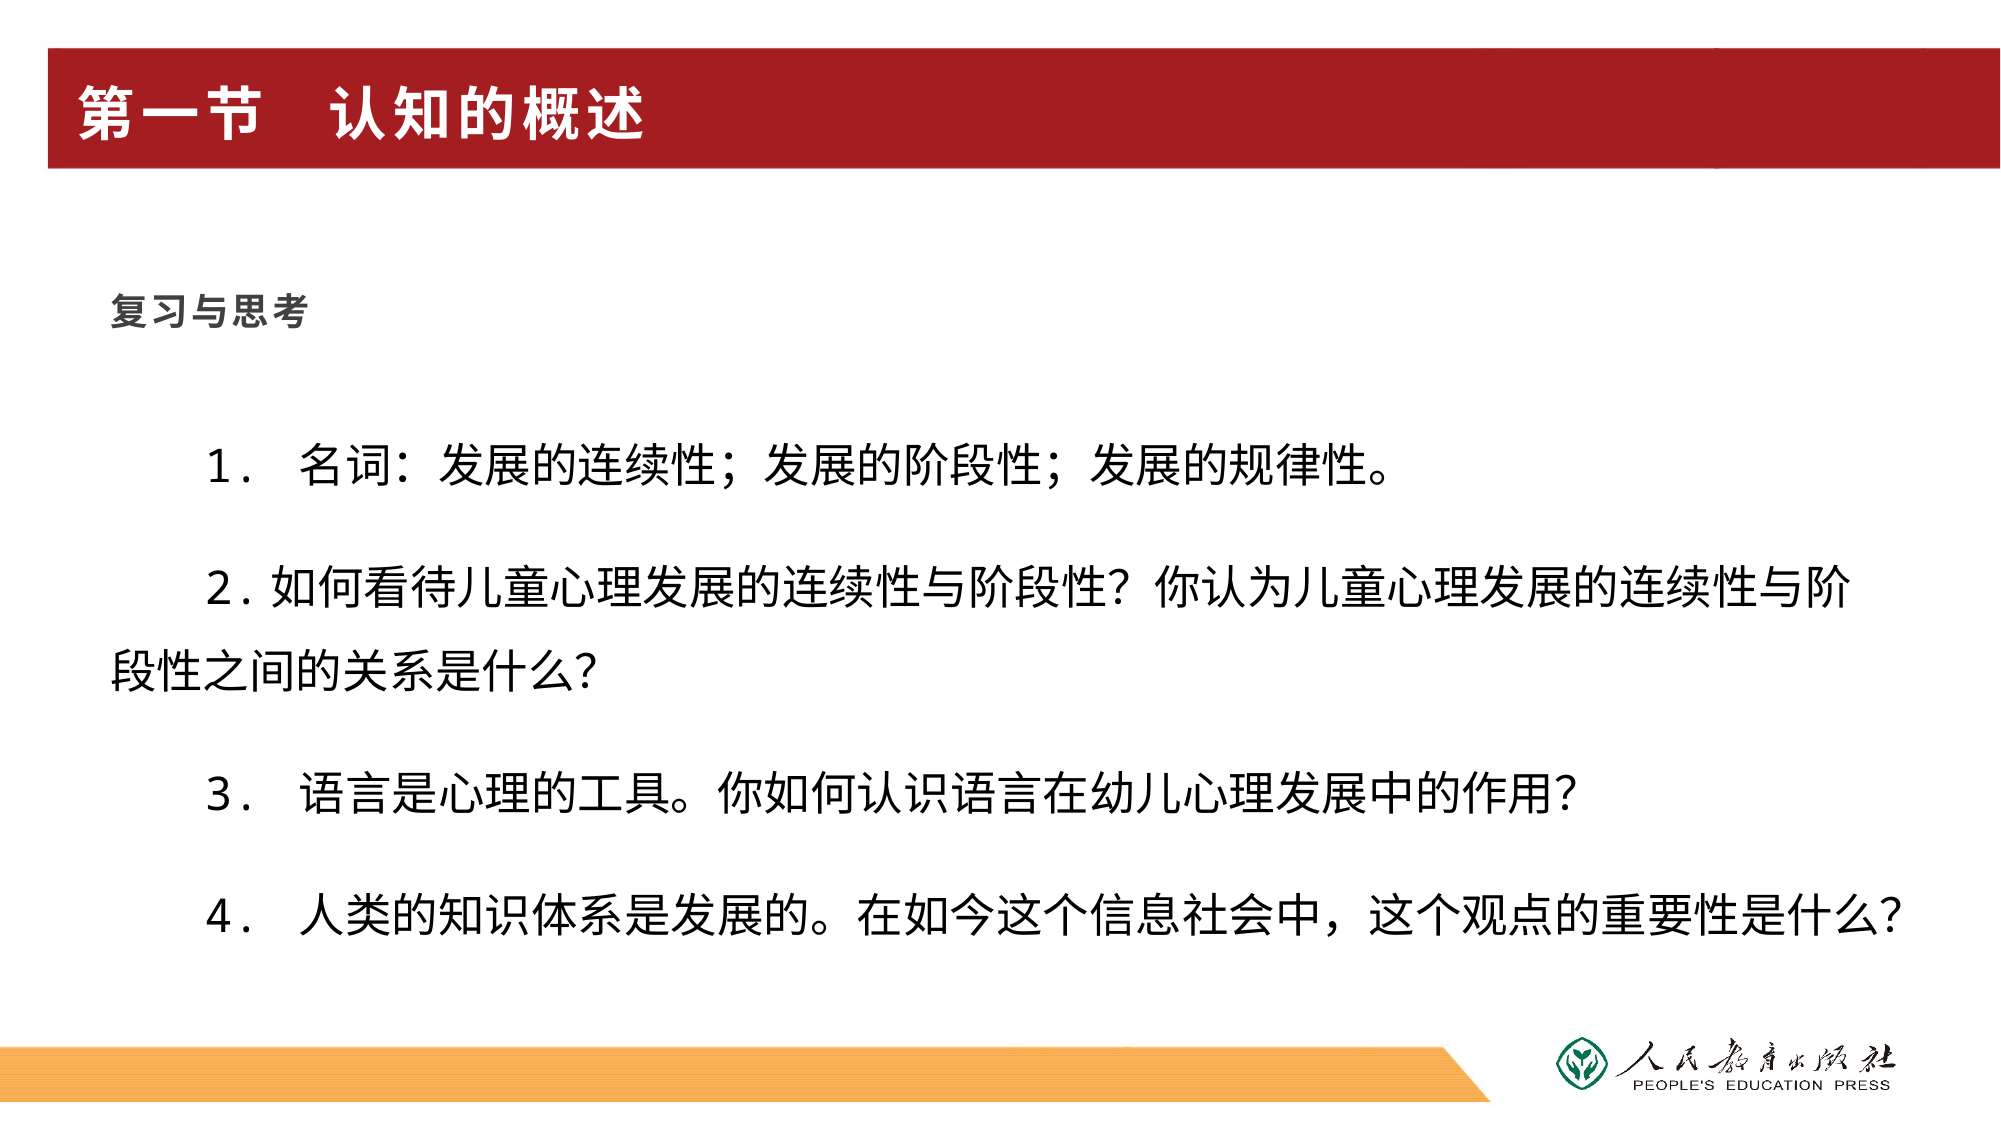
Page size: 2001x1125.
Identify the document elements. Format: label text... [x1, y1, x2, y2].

list 1. 名词：发展的连续性；发展的阶段性；发展的规律性。 2.如何看待儿童心理发展的连续性与阶段性？你认为儿童心理发展的连续性与阶段性之间的关系是什么？ 3. 语言是心理的工具。你如何认识语言在幼儿心理发展中的作用？ 4. 人类的知识体系是发展的。在如今这个信息社会中，这个观点的重要性是什么？ [95, 400, 1898, 972]
text_box 复习与思考 [95, 258, 1821, 372]
picture [0, 0, 2001, 1125]
title 第一节 认知的概述 [62, 57, 1788, 167]
